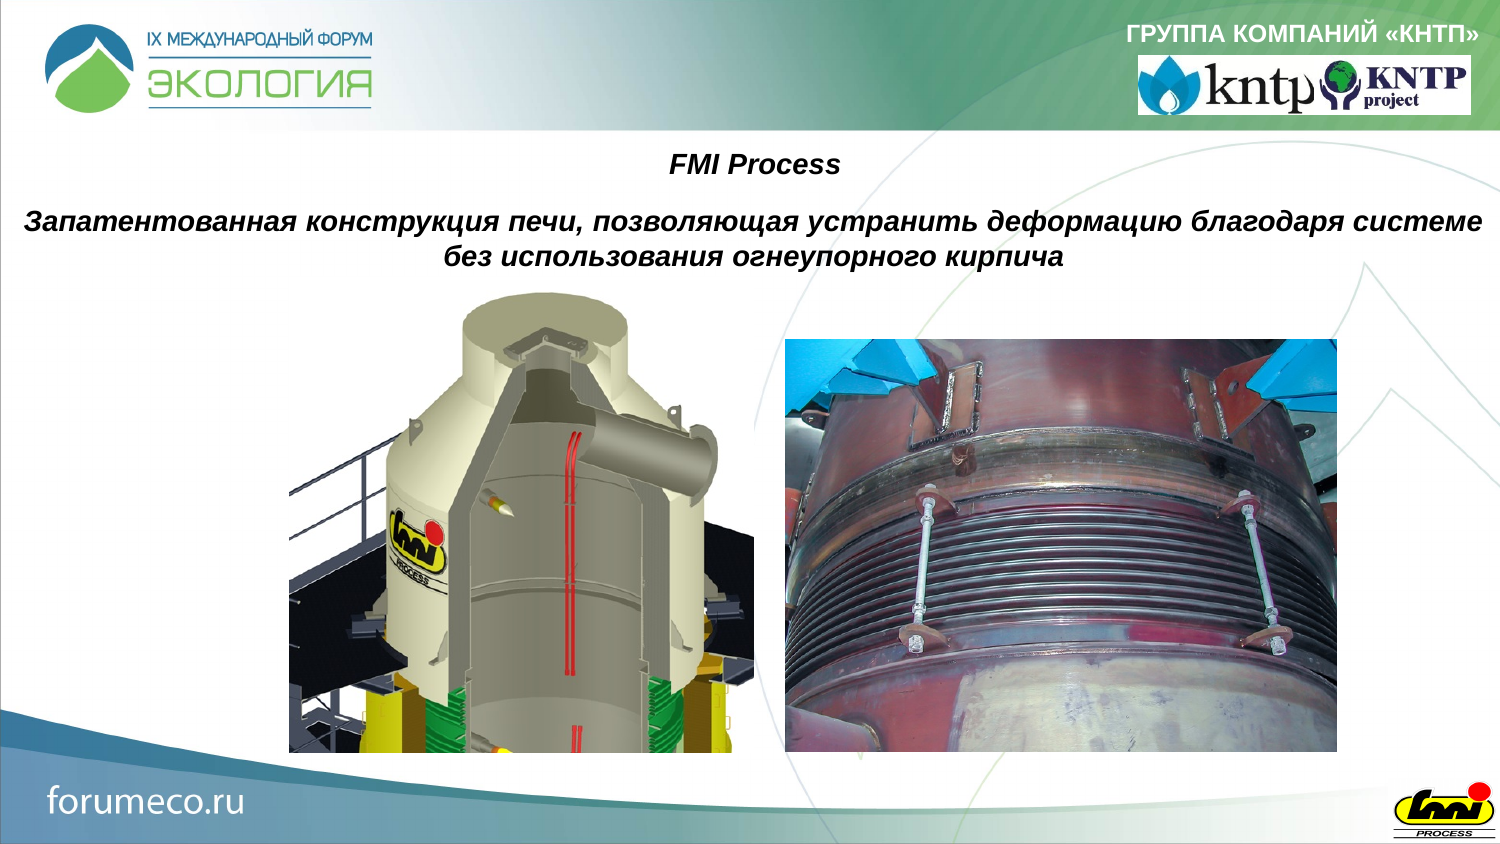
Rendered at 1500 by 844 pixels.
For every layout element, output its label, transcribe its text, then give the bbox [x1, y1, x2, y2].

text_box Запатентованная конструкция печи, позволяющая устранить деформацию благодаря системе без использования огнеупорного кирпича [13, 197, 1495, 278]
picture [0, 0, 1500, 844]
text_box FMI Process [16, 141, 1495, 186]
text_box ГРУППА КОМПАНИЙ «КНТП» [1111, 10, 1500, 55]
